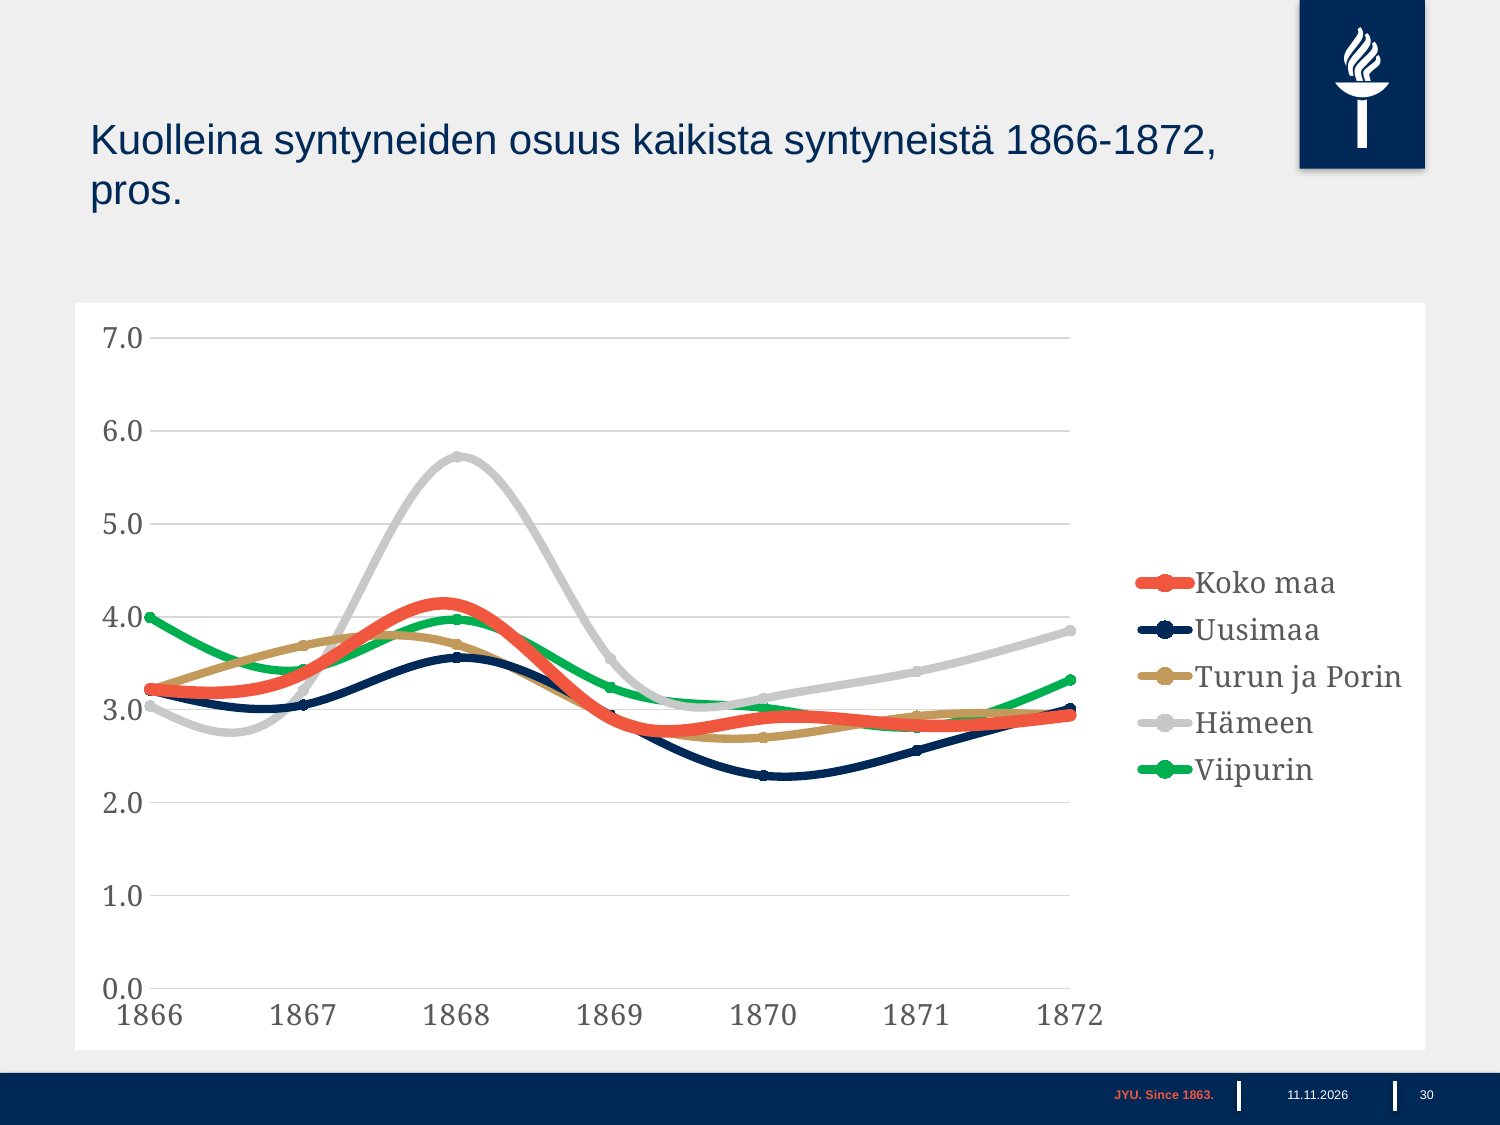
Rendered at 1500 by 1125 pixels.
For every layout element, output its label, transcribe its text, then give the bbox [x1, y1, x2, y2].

chart [74, 302, 1426, 1051]
picture [1335, 27, 1389, 148]
title Kuolleina syntyneiden osuus kaikista syntyneistä 1866-1872, pros. [75, 104, 1284, 272]
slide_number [1249, 1081, 1386, 1112]
slide_number 30 [1405, 1081, 1480, 1112]
footer JYU. Since 1863. [876, 1081, 1229, 1112]
